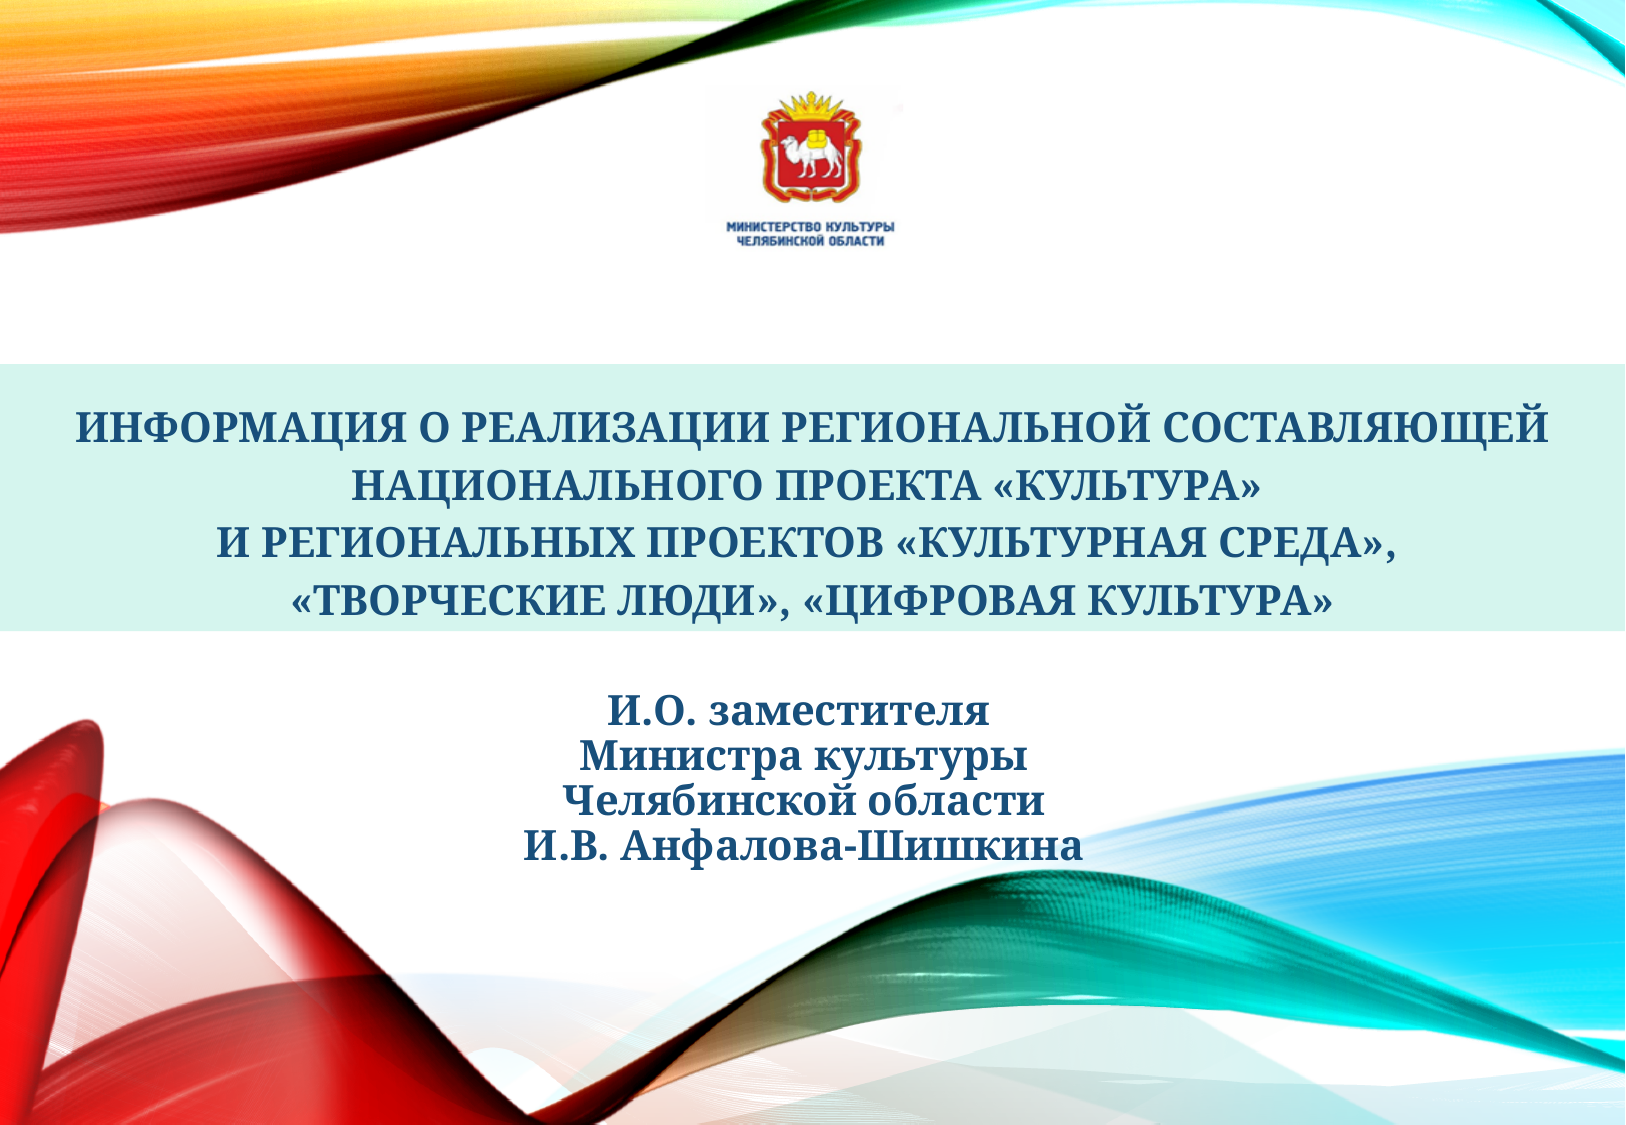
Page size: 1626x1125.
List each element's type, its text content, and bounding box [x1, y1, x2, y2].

picture [0, 0, 1625, 263]
text_box И.О. заместителя Министра культуры Челябинской области И.В. Анфалова-Шишкина [462, 675, 1146, 877]
title Информация о реализации региональной составляющей национального проекта «Культура» и региональных проектов «Культурная среда», «творческие люди», «цифровая культура» [0, 364, 1625, 632]
picture [0, 717, 1625, 1125]
